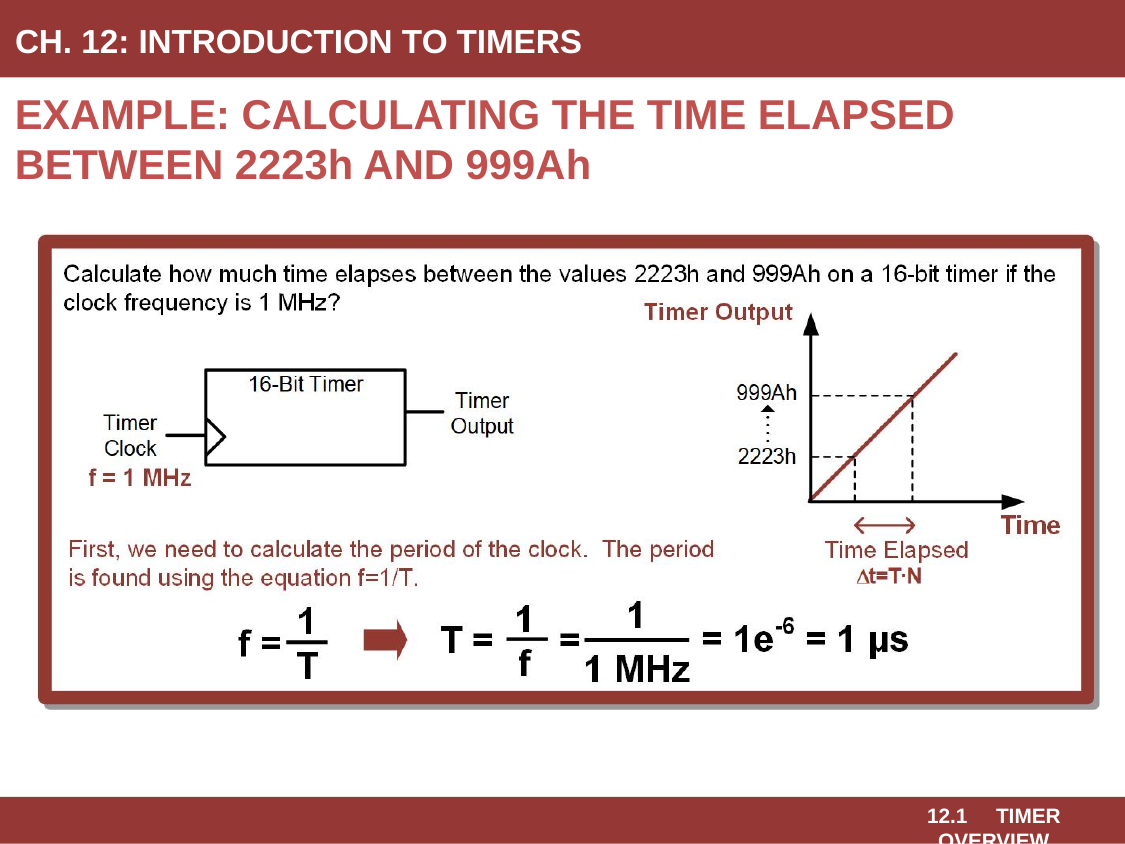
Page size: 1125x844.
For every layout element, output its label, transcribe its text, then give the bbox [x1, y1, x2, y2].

subtitle 12.1 Timer Overview [862, 795, 1125, 842]
title Ch. 12: Introduction to Timers [0, 1, 1125, 78]
text_box Example: Calculating the Time Elapsed Between 2223h and 999Ah [0, 80, 1088, 196]
text_box [0, 795, 1125, 844]
picture [37, 234, 1101, 710]
